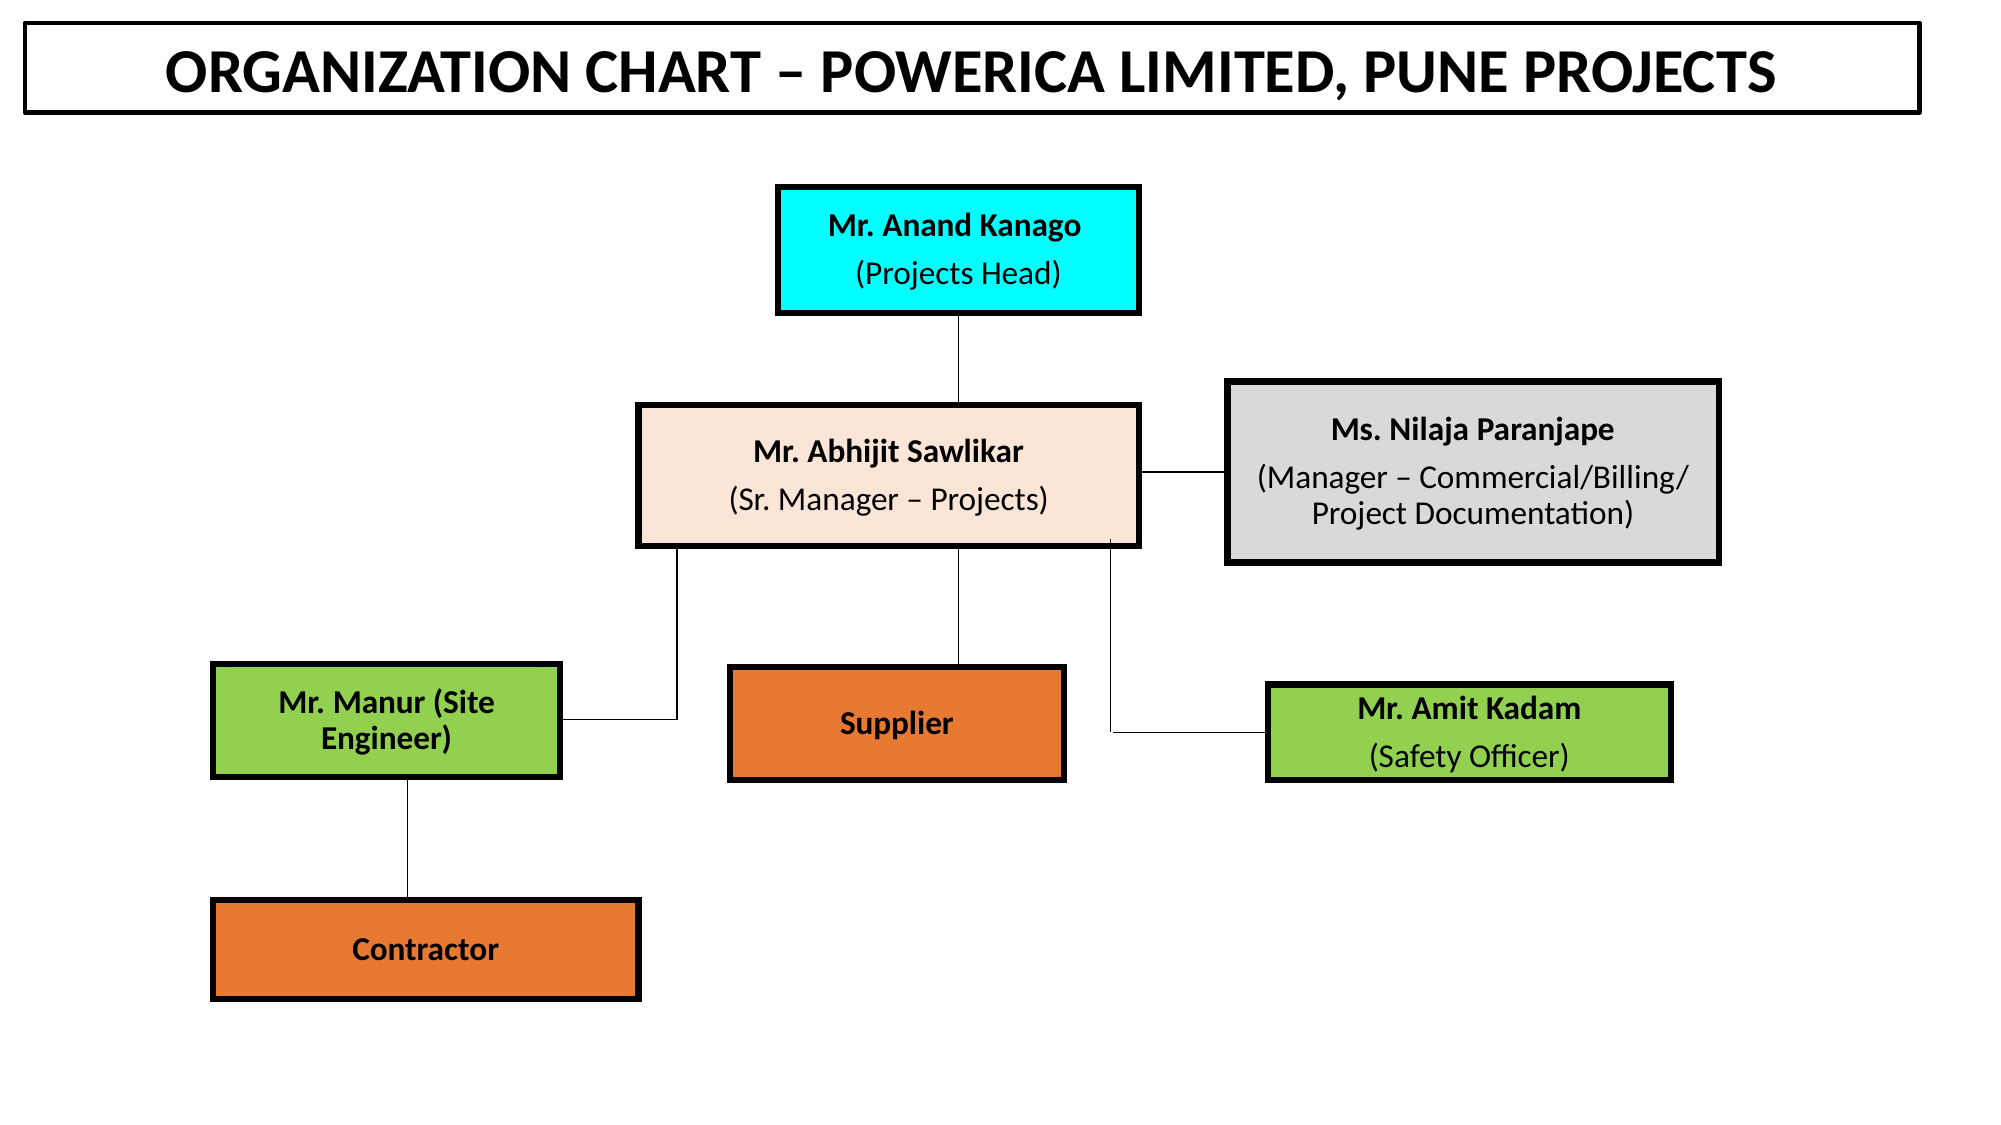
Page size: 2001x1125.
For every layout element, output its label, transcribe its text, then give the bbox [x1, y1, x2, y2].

text_box Mr. Anand Kanago (Projects Head) [777, 186, 1140, 314]
text_box Mr. Manur (Site Engineer) [212, 663, 561, 778]
text_box Mr. Amit Kadam (Safety Officer) [1267, 683, 1672, 781]
text_box ORGANIZATION CHART – POWERICA LIMITED, PUNE PROJECTS [24, 23, 1920, 113]
text_box Contractor [212, 899, 640, 1000]
text_box Supplier [729, 666, 1065, 781]
text_box Ms. Nilaja Paranjape (Manager – Commercial/Billing/ Project Documentation) [1226, 380, 1720, 563]
text_box Mr. Abhijit Sawlikar (Sr. Manager – Projects) [638, 404, 1140, 547]
